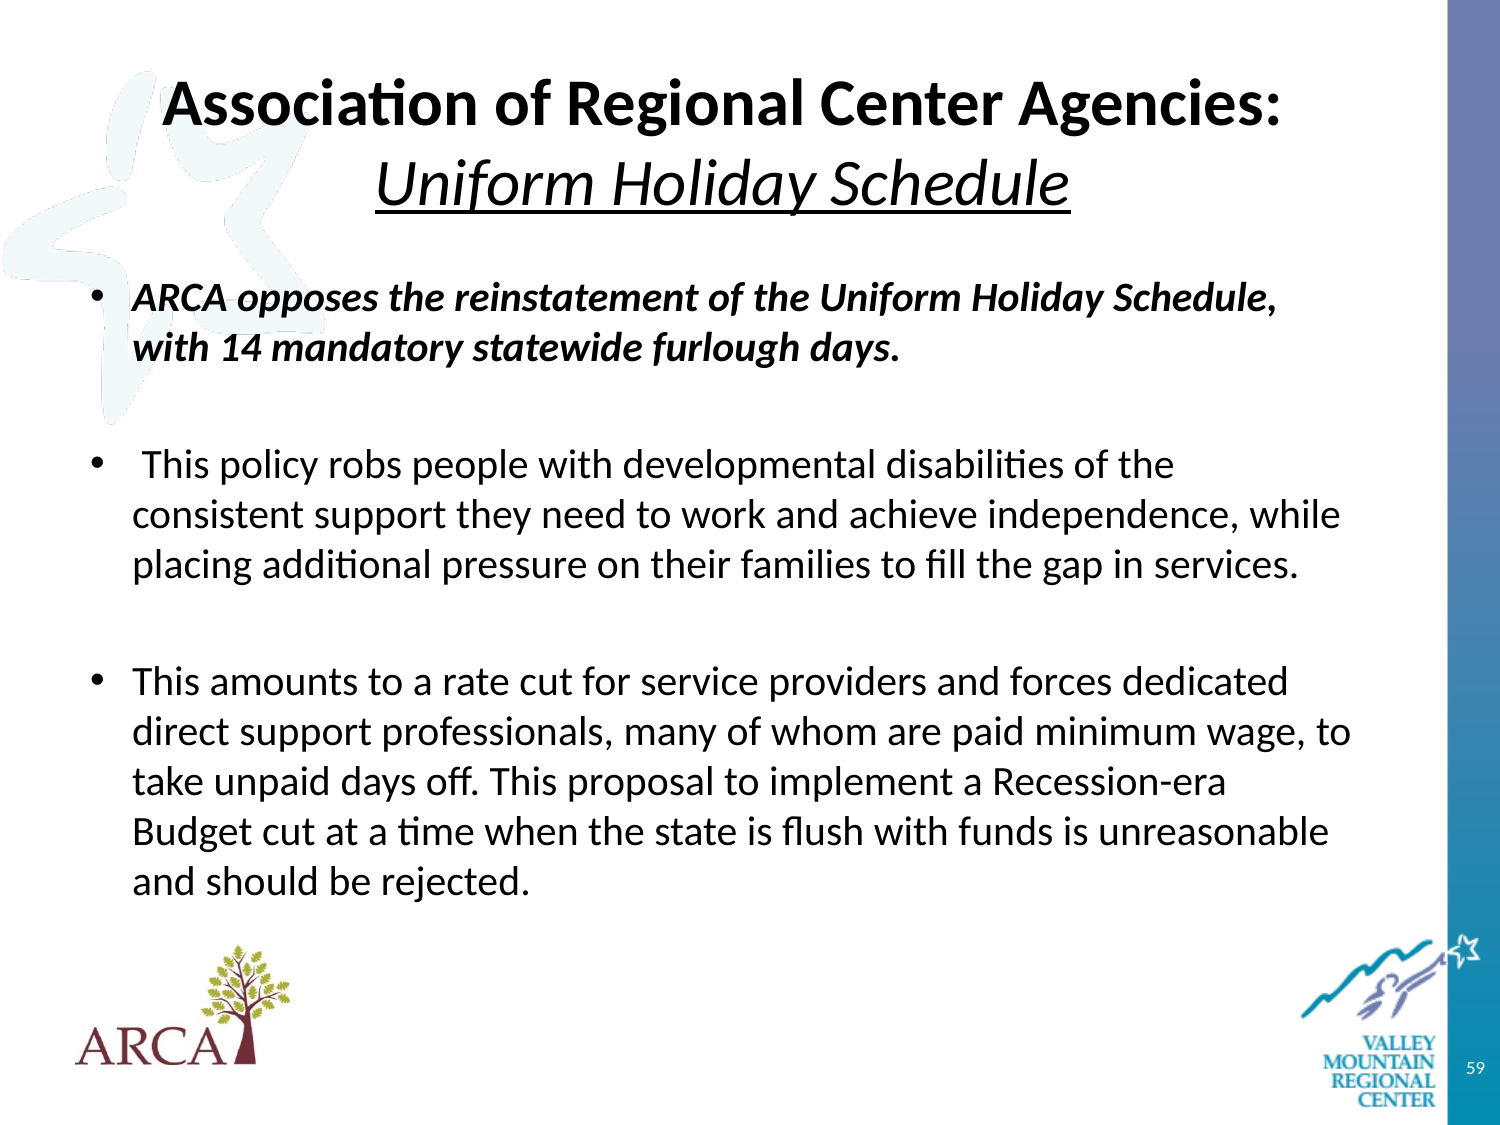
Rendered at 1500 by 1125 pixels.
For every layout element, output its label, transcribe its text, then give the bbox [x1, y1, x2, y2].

list ARCA opposes the reinstatement of the Uniform Holiday Schedule, with 14 mandatory statewide furlough days. This policy robs people with developmental disabilities of the consistent support they need to work and achieve independence, while placing additional pressure on their families to fill the gap in services. This amounts to a rate cut for service providers and forces dedicated direct support professionals, many of whom are paid minimum wage, to take unpaid days off. This proposal to implement a Recession-era Budget cut at a time when the state is flush with funds is unreasonable and should be rejected. [75, 262, 1369, 1005]
picture [74, 945, 290, 1065]
title Association of Regional Center Agencies: Uniform Holiday Schedule [75, 45, 1371, 233]
slide_number 59 [1445, 1009, 1500, 1125]
